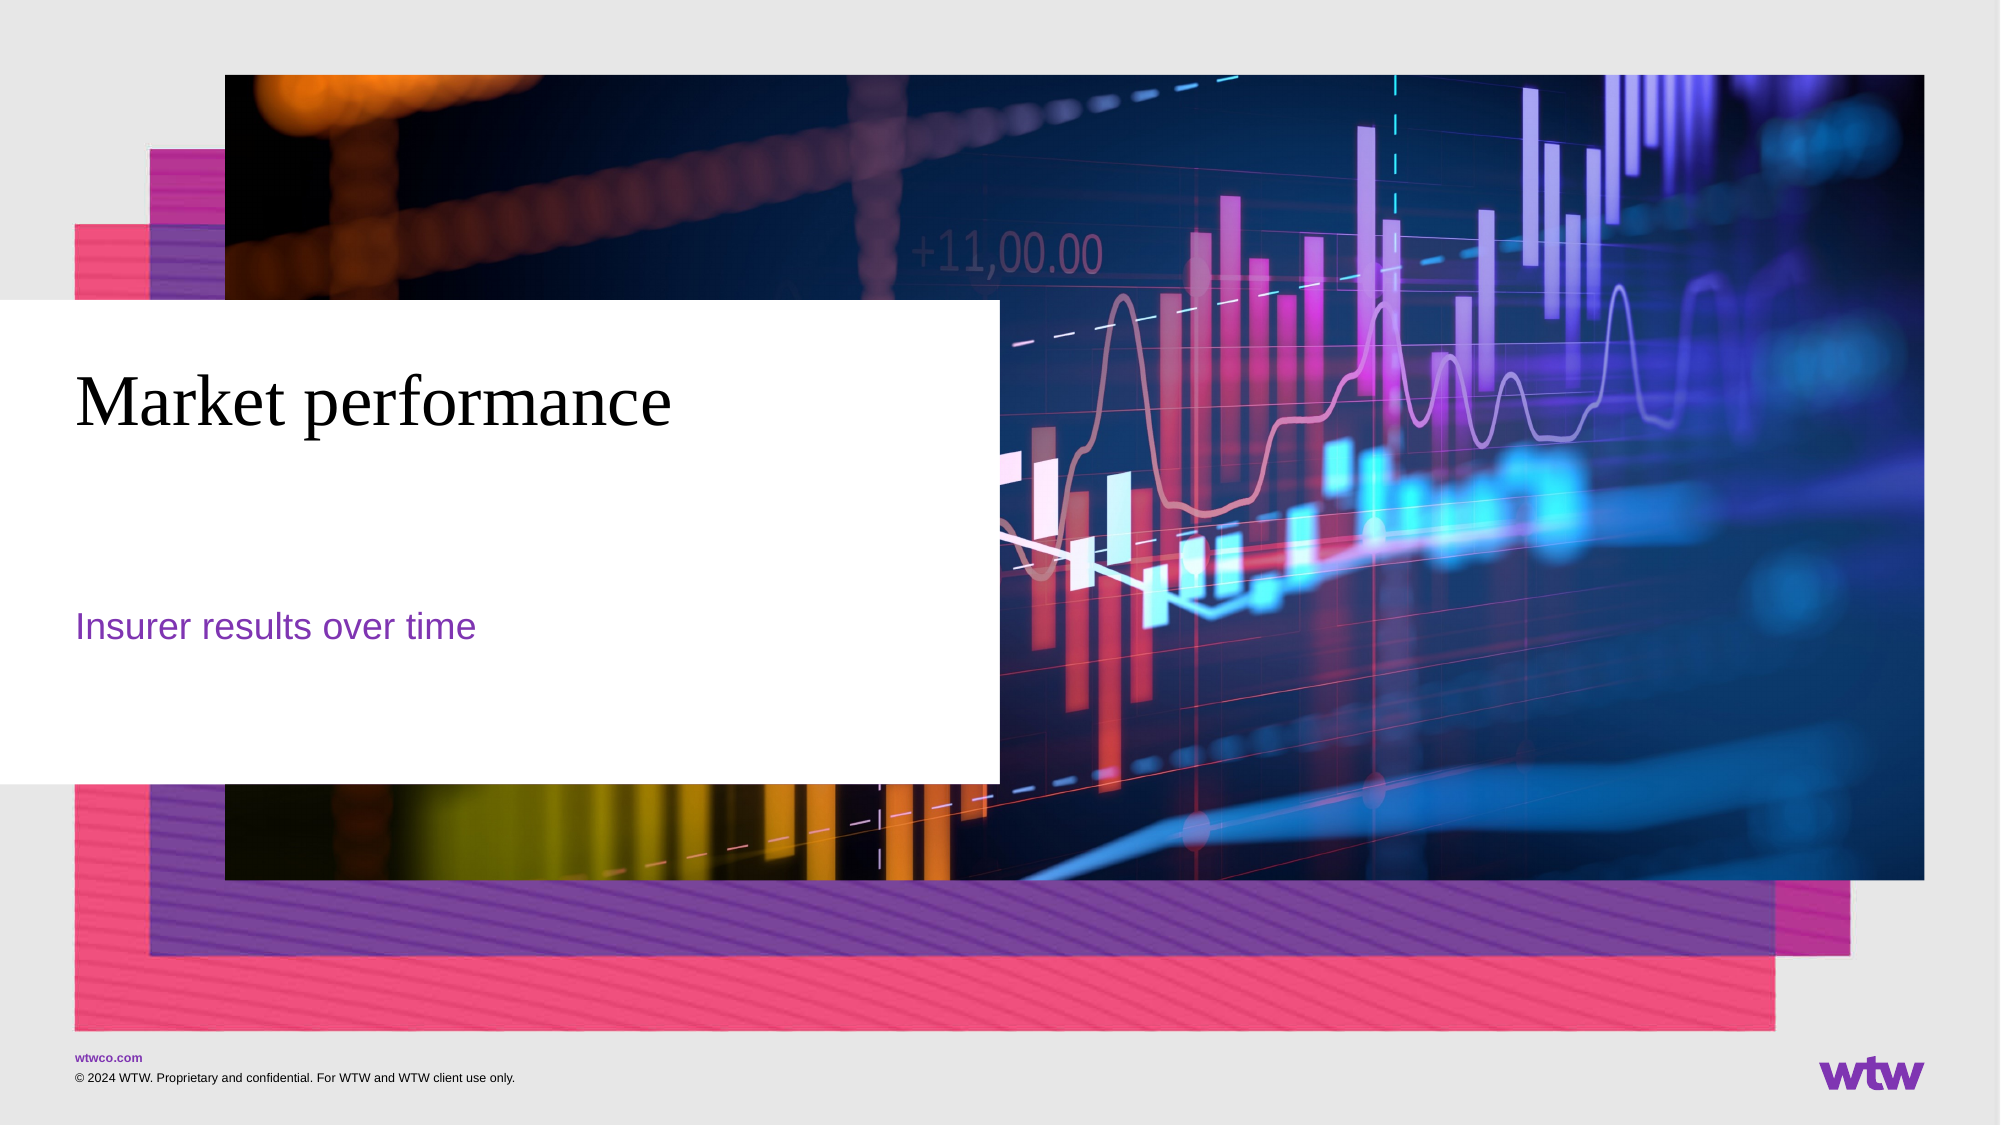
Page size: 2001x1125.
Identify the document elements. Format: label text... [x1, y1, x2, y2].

footer © 2024 WTW. Proprietary and confidential. For WTW and WTW client use only. [75, 1069, 600, 1085]
list Insurer results over time [75, 601, 224, 676]
picture [0, 0, 2001, 1125]
title Market performance [75, 362, 224, 520]
